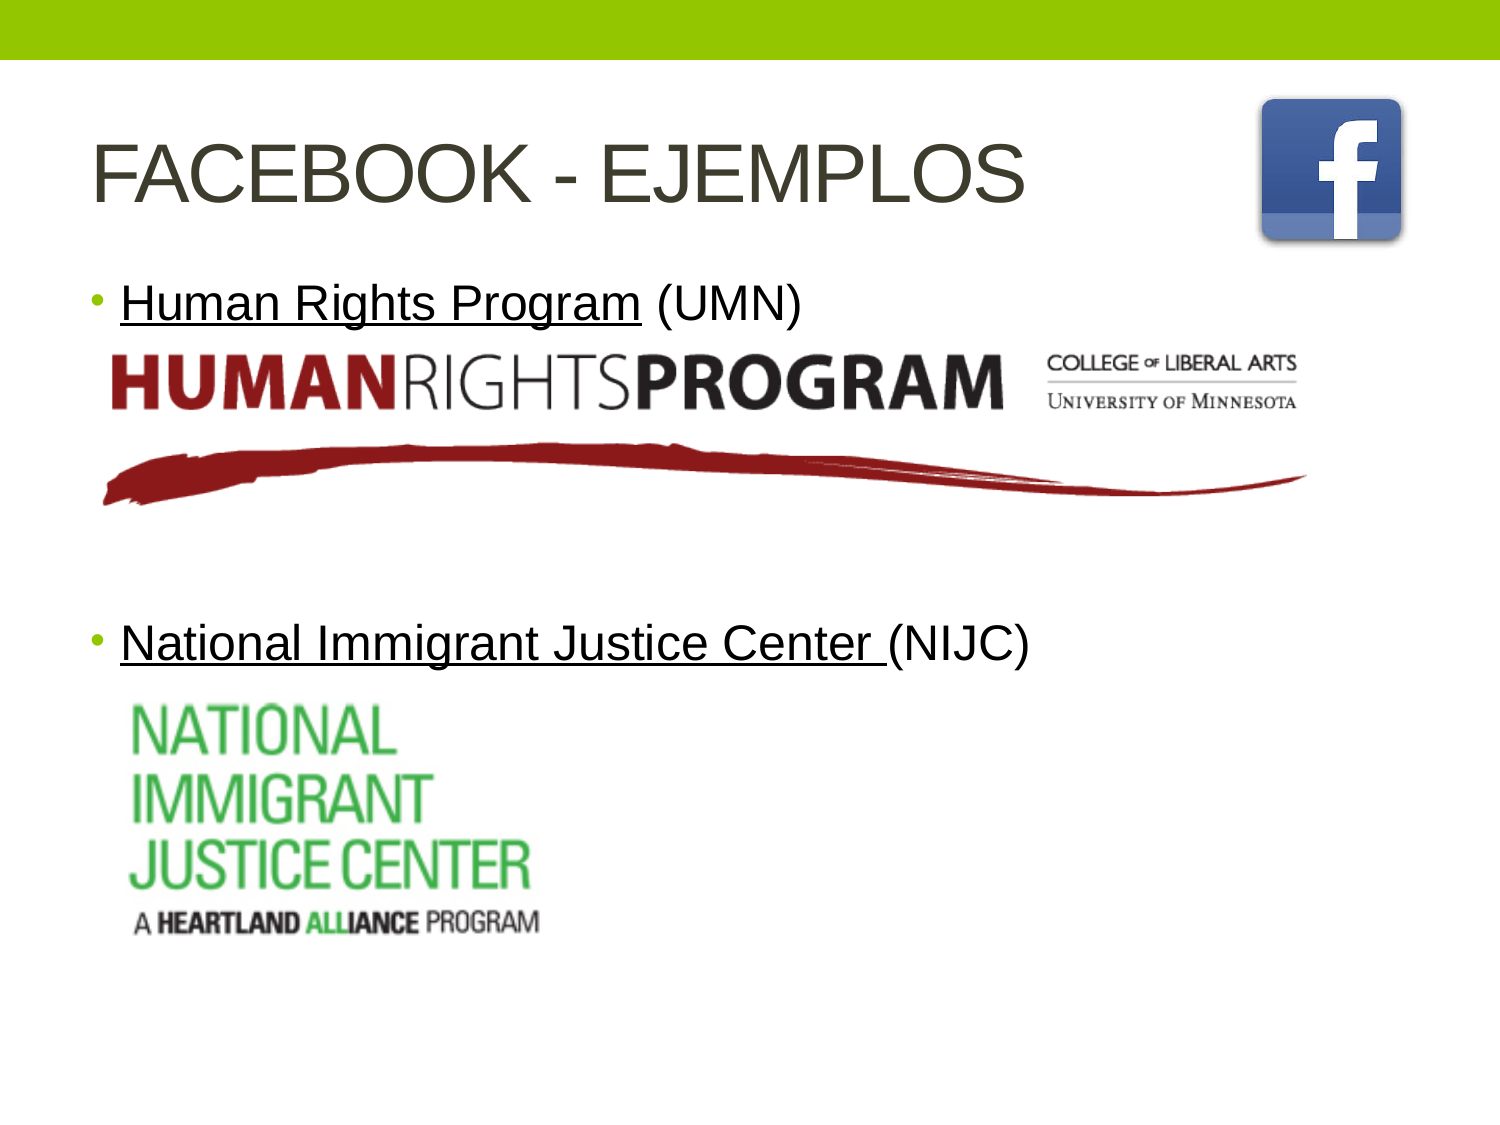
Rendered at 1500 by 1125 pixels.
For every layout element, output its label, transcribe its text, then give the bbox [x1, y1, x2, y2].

picture [80, 324, 1332, 537]
list Human Rights Program (UMN) National Immigrant Justice Center (NIJC) [75, 262, 1425, 1063]
title FACEBOOK - EJEMPLOS [75, 87, 1234, 250]
picture [124, 699, 542, 940]
picture [1237, 74, 1426, 263]
